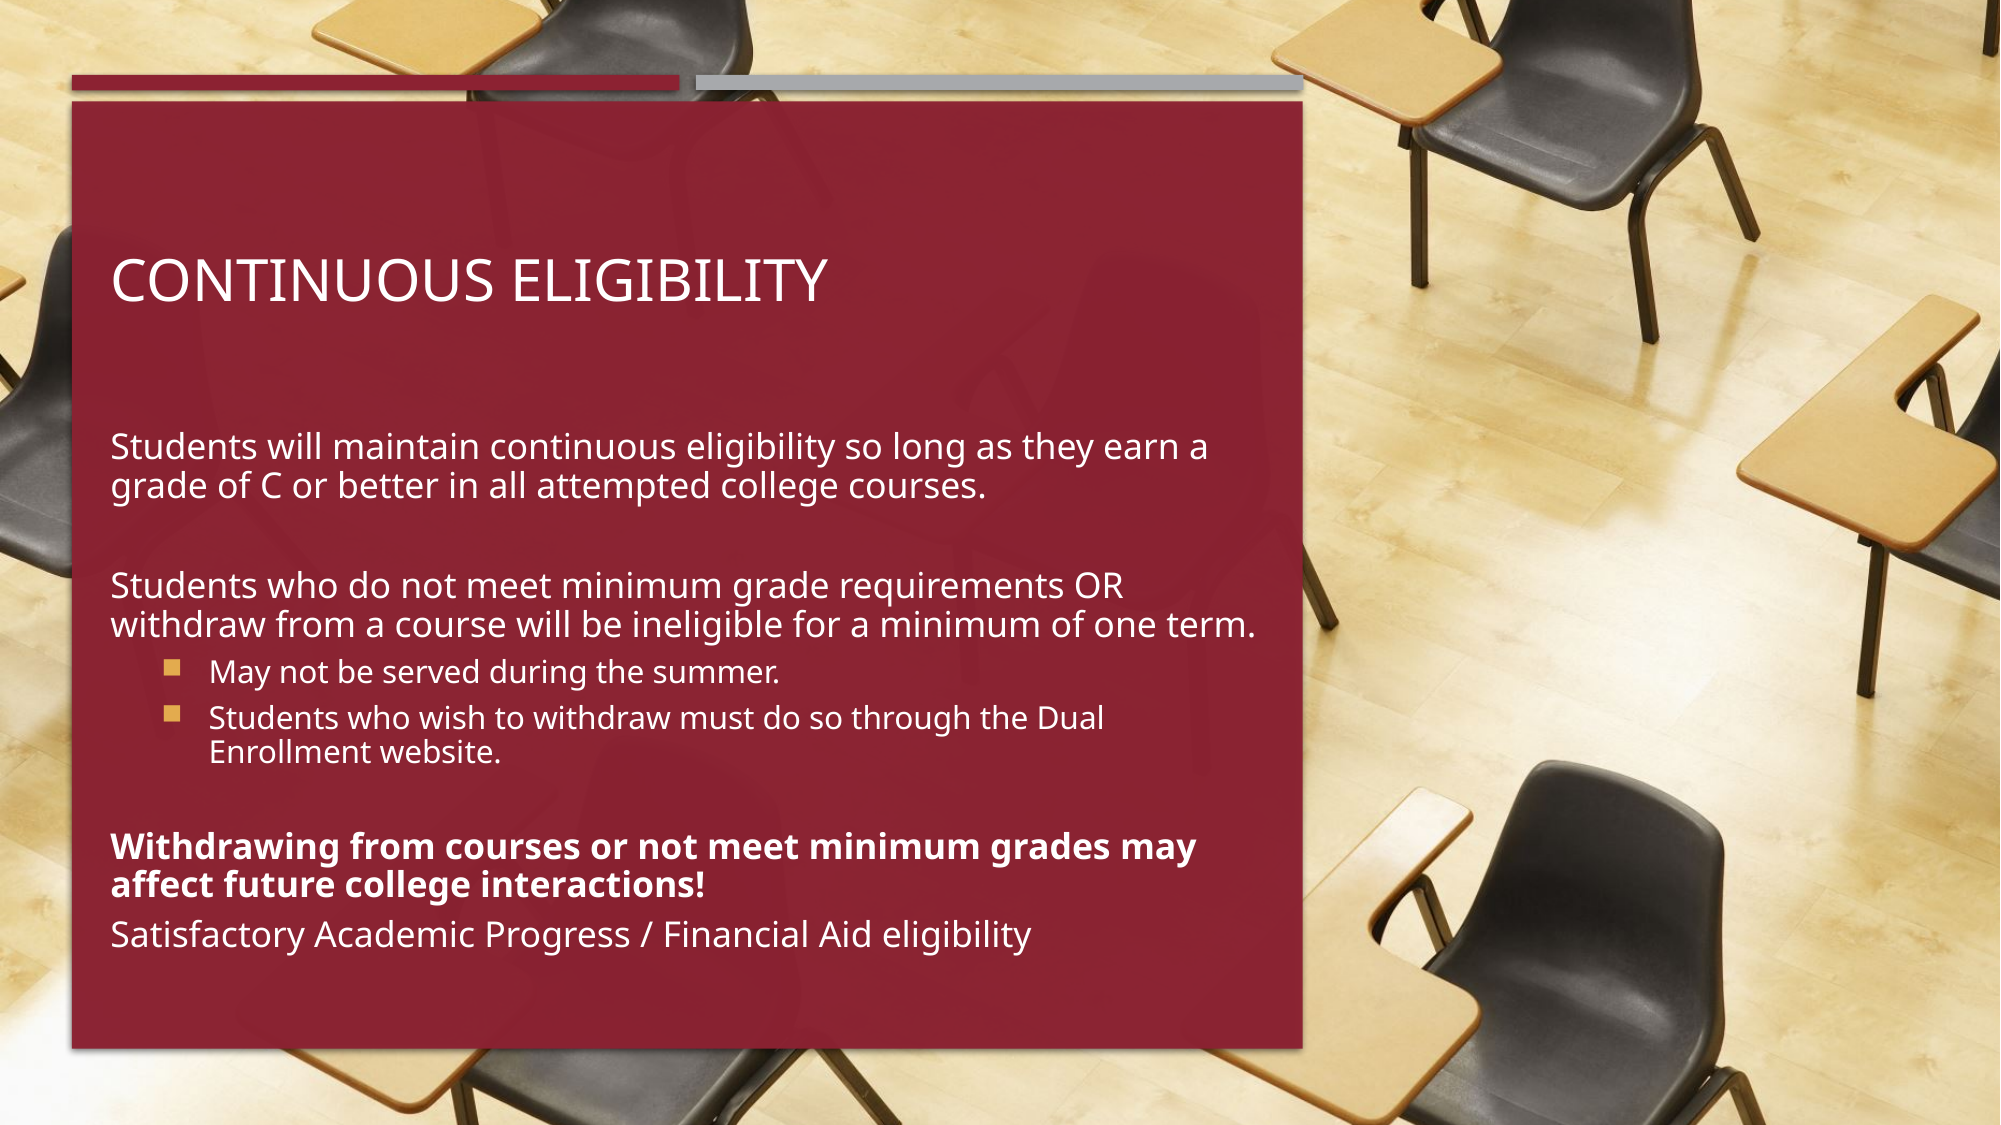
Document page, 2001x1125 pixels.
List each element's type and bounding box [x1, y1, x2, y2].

text_box [71, 74, 1304, 1049]
picture [0, 0, 2000, 1125]
